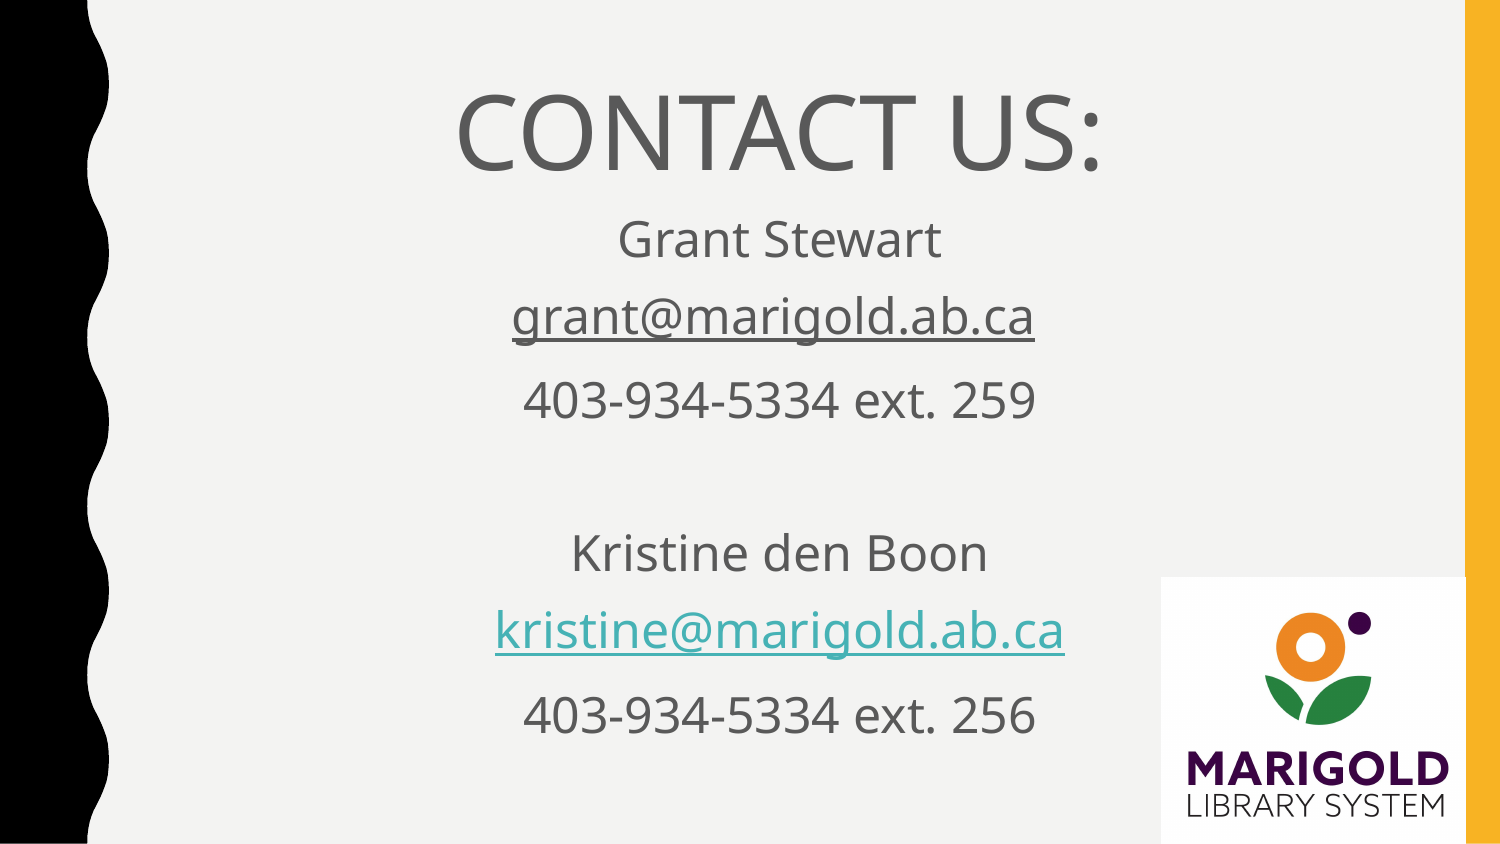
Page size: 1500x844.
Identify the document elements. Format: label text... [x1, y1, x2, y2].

list CONTACT US: Grant Stewart grant@marigold.ab.ca 403-934-5334 ext. 259 Kristine den Boon kristine@marigold.ab.ca 403-934-5334 ext. 256 [154, 0, 1407, 829]
picture [1161, 577, 1466, 844]
